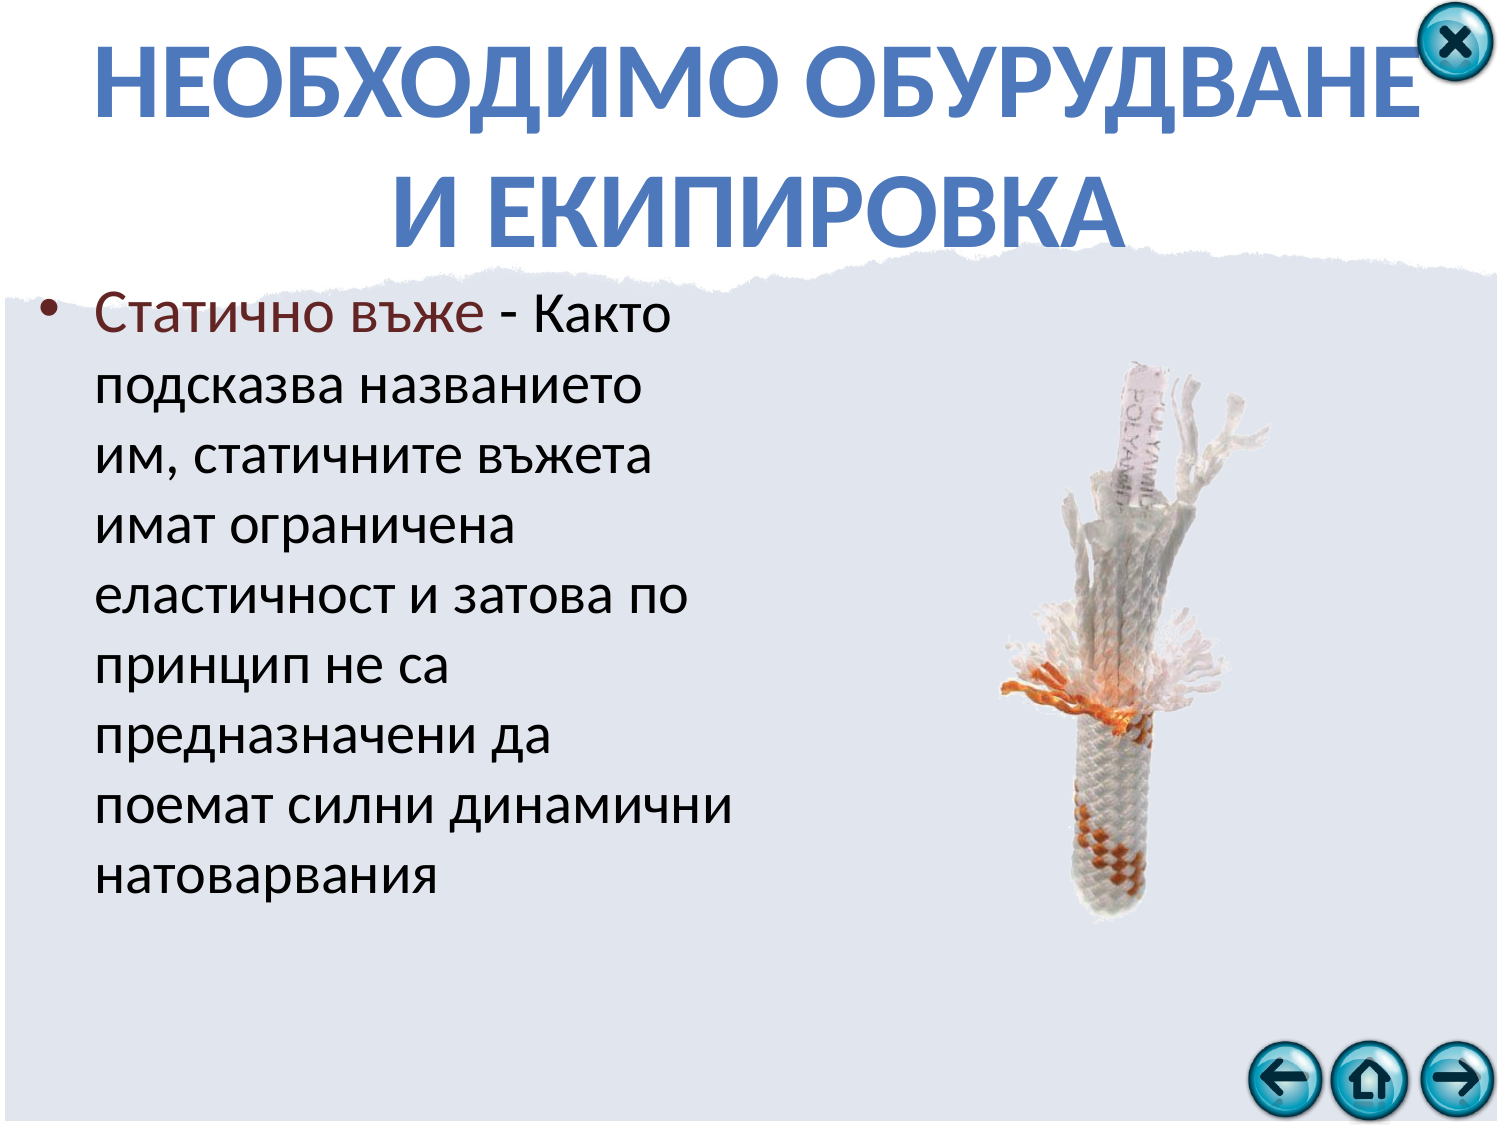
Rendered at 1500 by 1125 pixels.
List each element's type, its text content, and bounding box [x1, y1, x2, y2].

title Необходимо обурудване и екипировка [74, 44, 1442, 233]
list Статично въже - Както подсказва названието им, статичните въжета имат ограничена еластичност и затова по принцип не са предназначени да поемат силни динамични натоварвания [23, 262, 751, 1091]
picture [0, 0, 1500, 1125]
